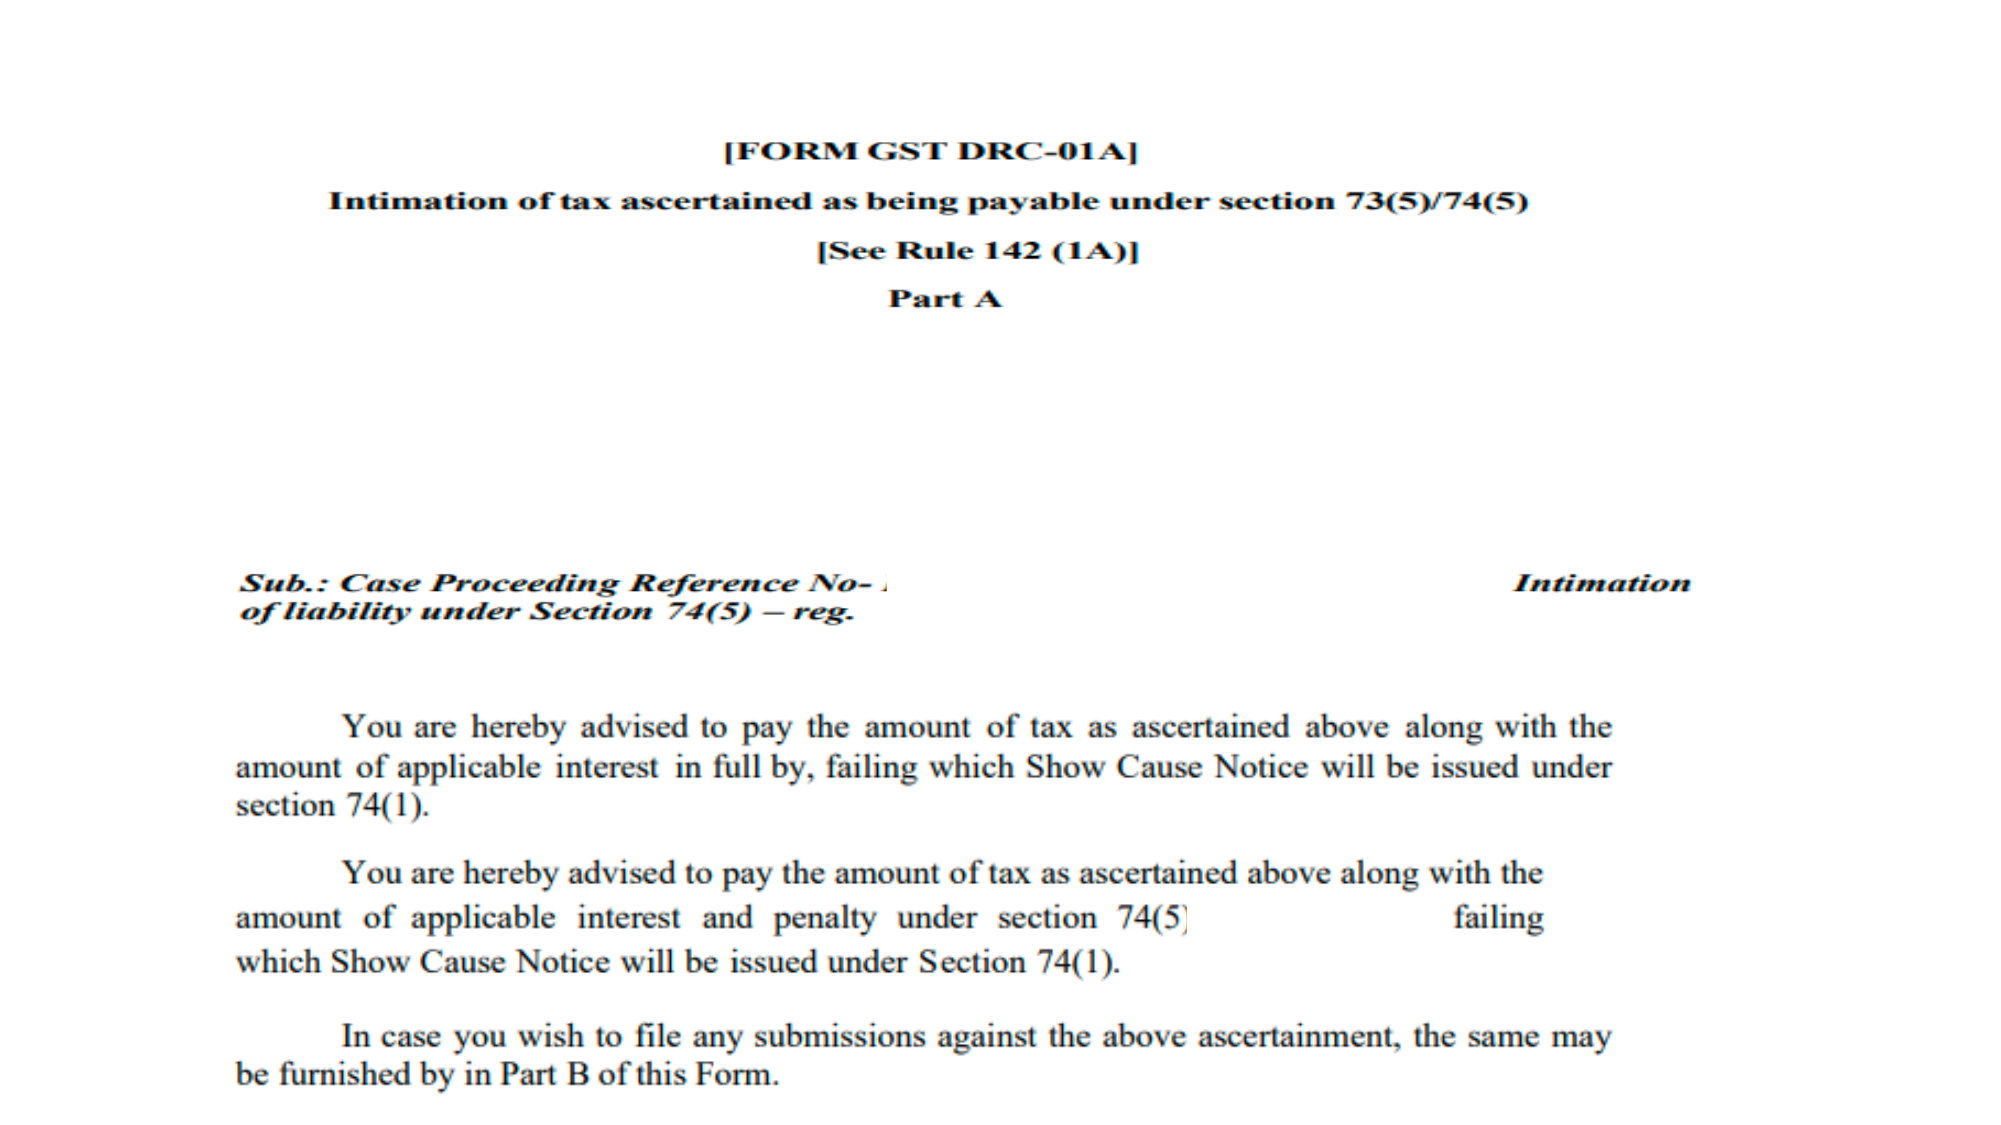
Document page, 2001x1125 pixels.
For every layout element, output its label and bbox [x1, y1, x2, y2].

picture [86, 96, 1824, 1113]
